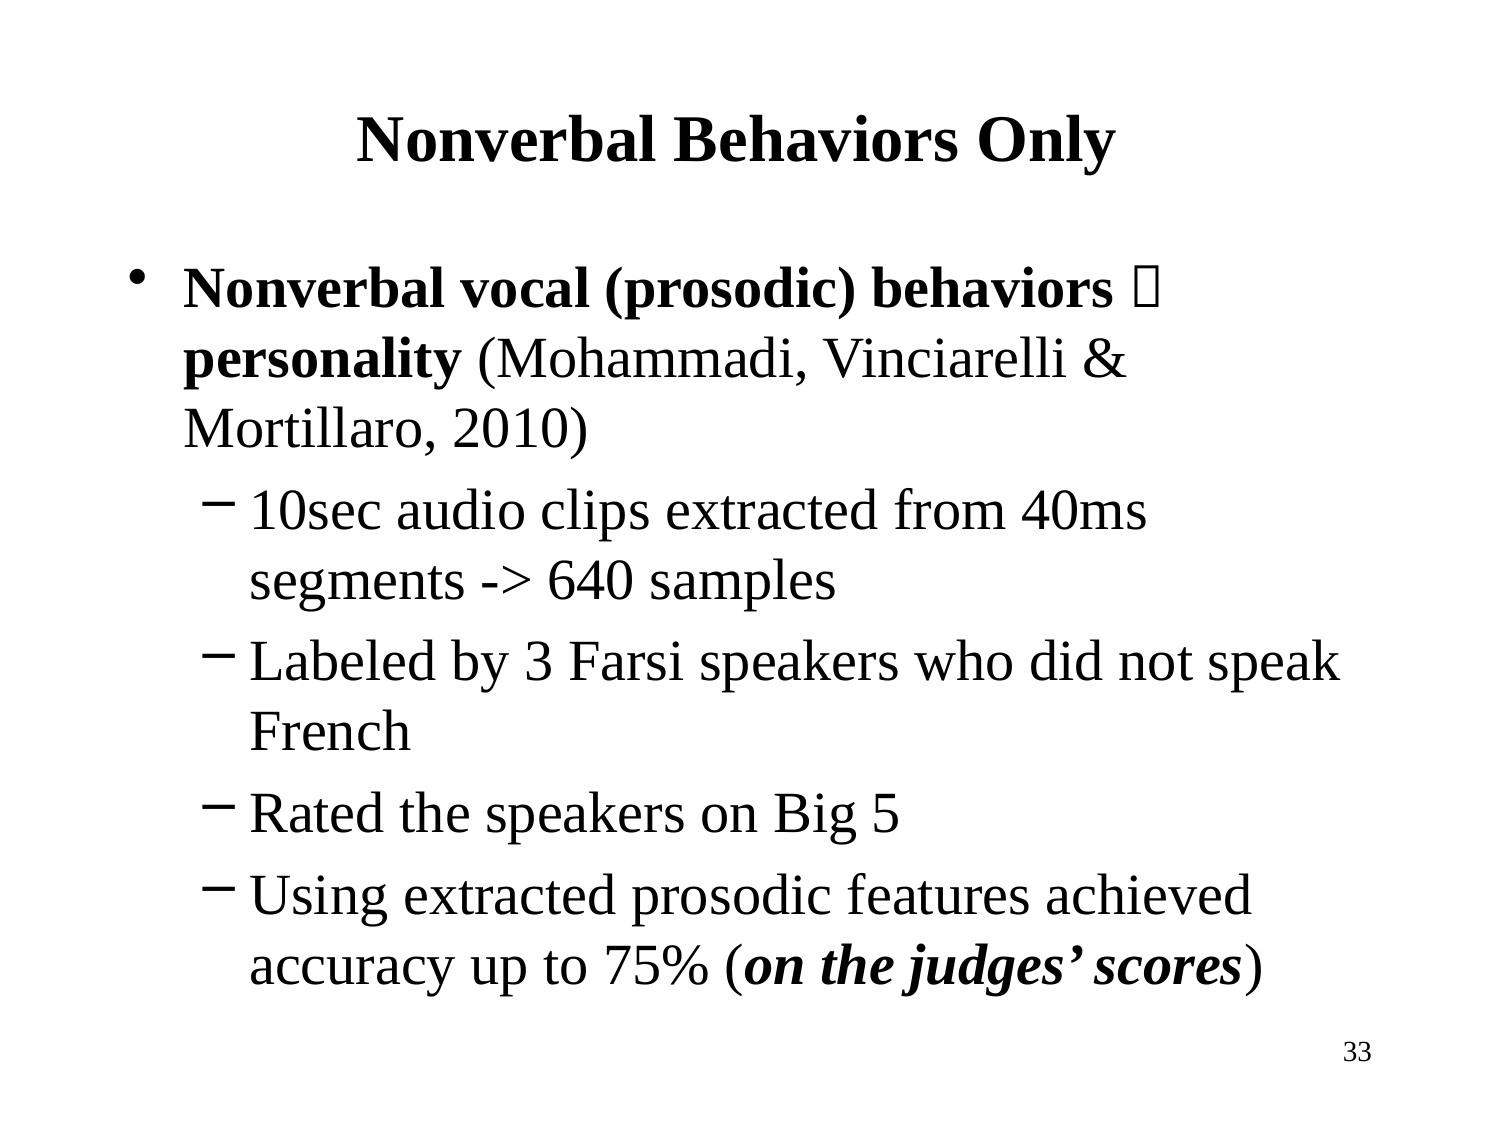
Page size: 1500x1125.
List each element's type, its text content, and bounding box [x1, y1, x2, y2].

title Nonverbal Behaviors Only [99, 58, 1375, 211]
list Nonverbal vocal (prosodic) behaviors  personality (Mohammadi, Vinciarelli & Mortillaro, 2010) 10sec audio clips extracted from 40ms segments -> 640 samples Labeled by 3 Farsi speakers who did not speak French Rated the speakers on Big 5 Using extracted prosodic features achieved accuracy up to 75% (on the judges’ scores) [112, 241, 1388, 1000]
slide_number 33 [1074, 1024, 1388, 1101]
